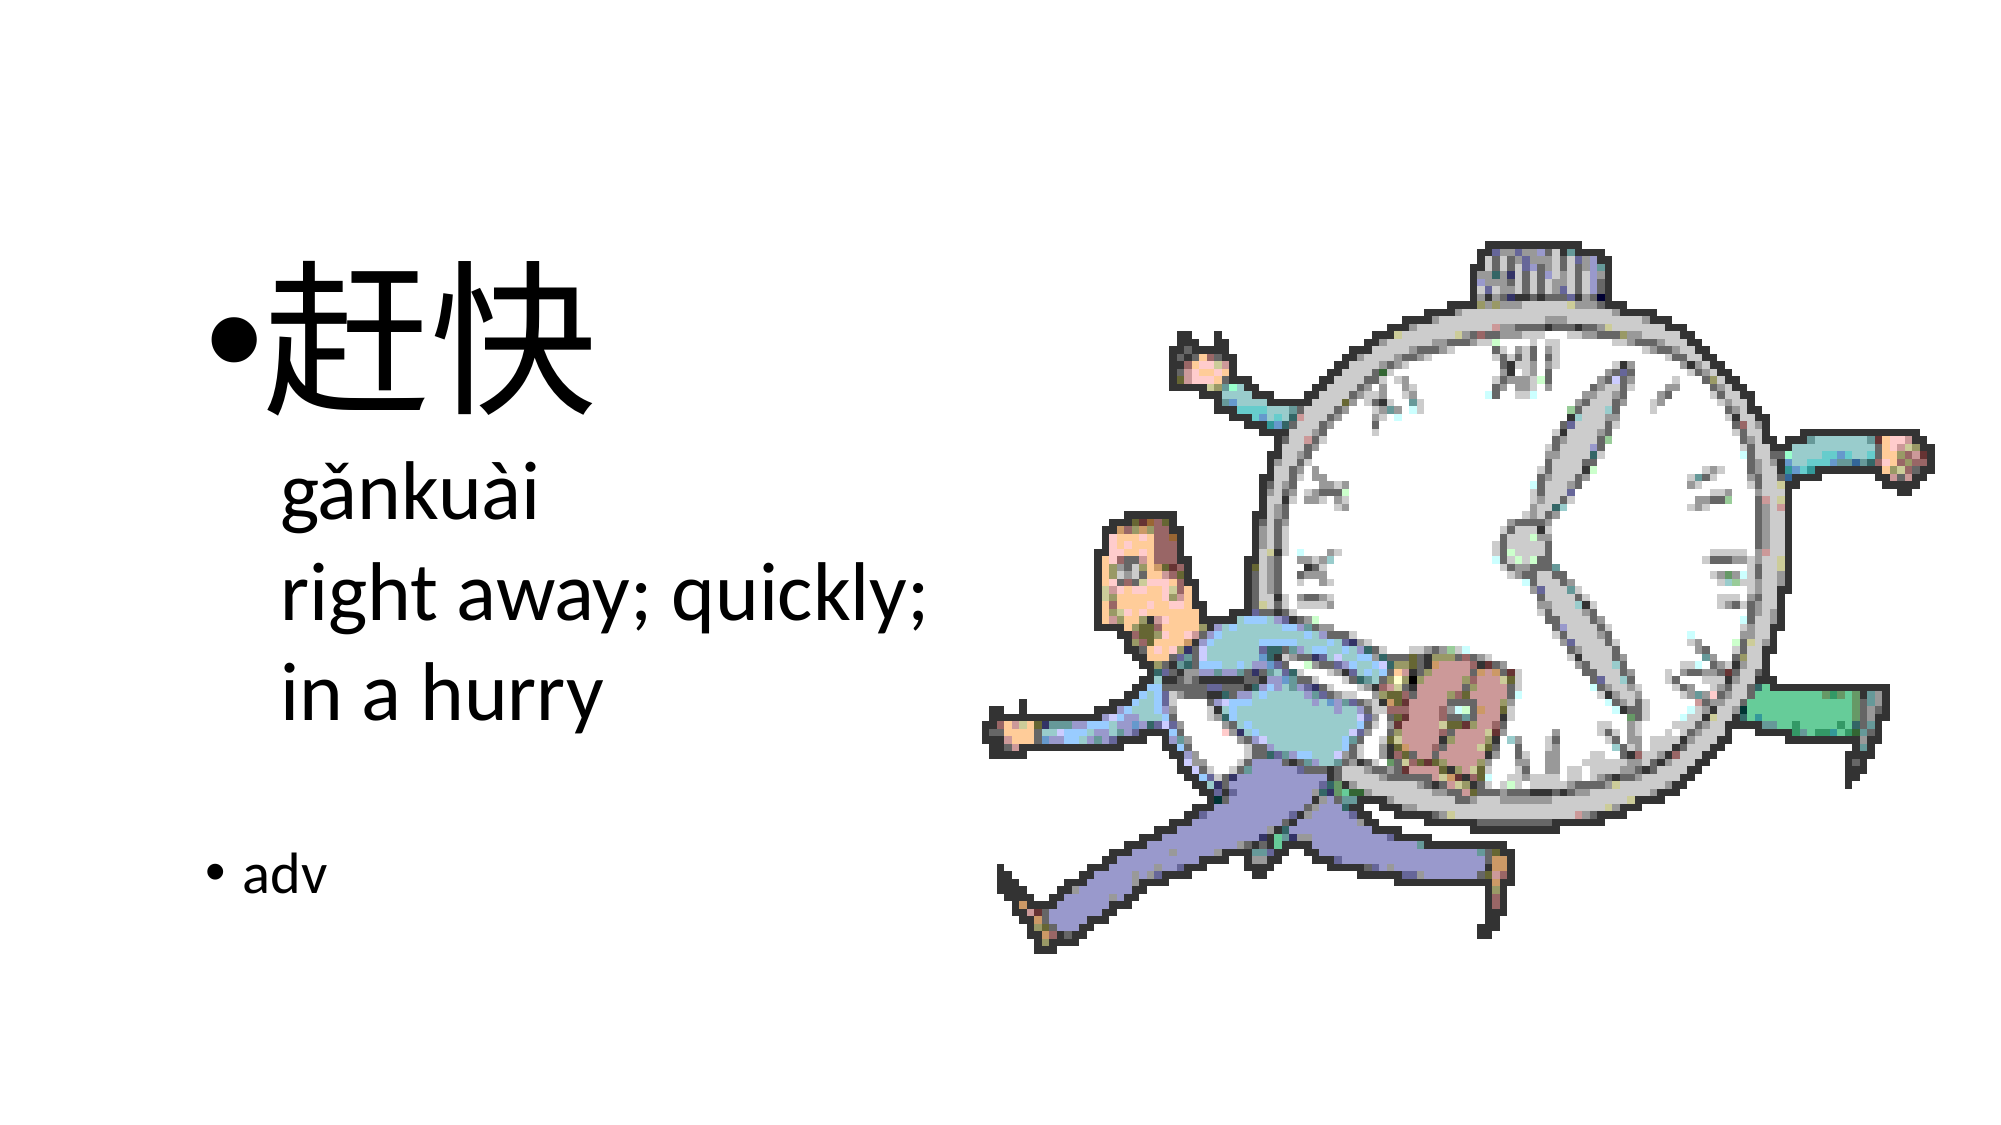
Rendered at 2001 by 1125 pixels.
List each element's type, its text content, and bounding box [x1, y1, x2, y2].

picture [952, 189, 1943, 1014]
list 赶快 gǎnkuài right away; quickly; in a hurry adv [190, 249, 952, 964]
